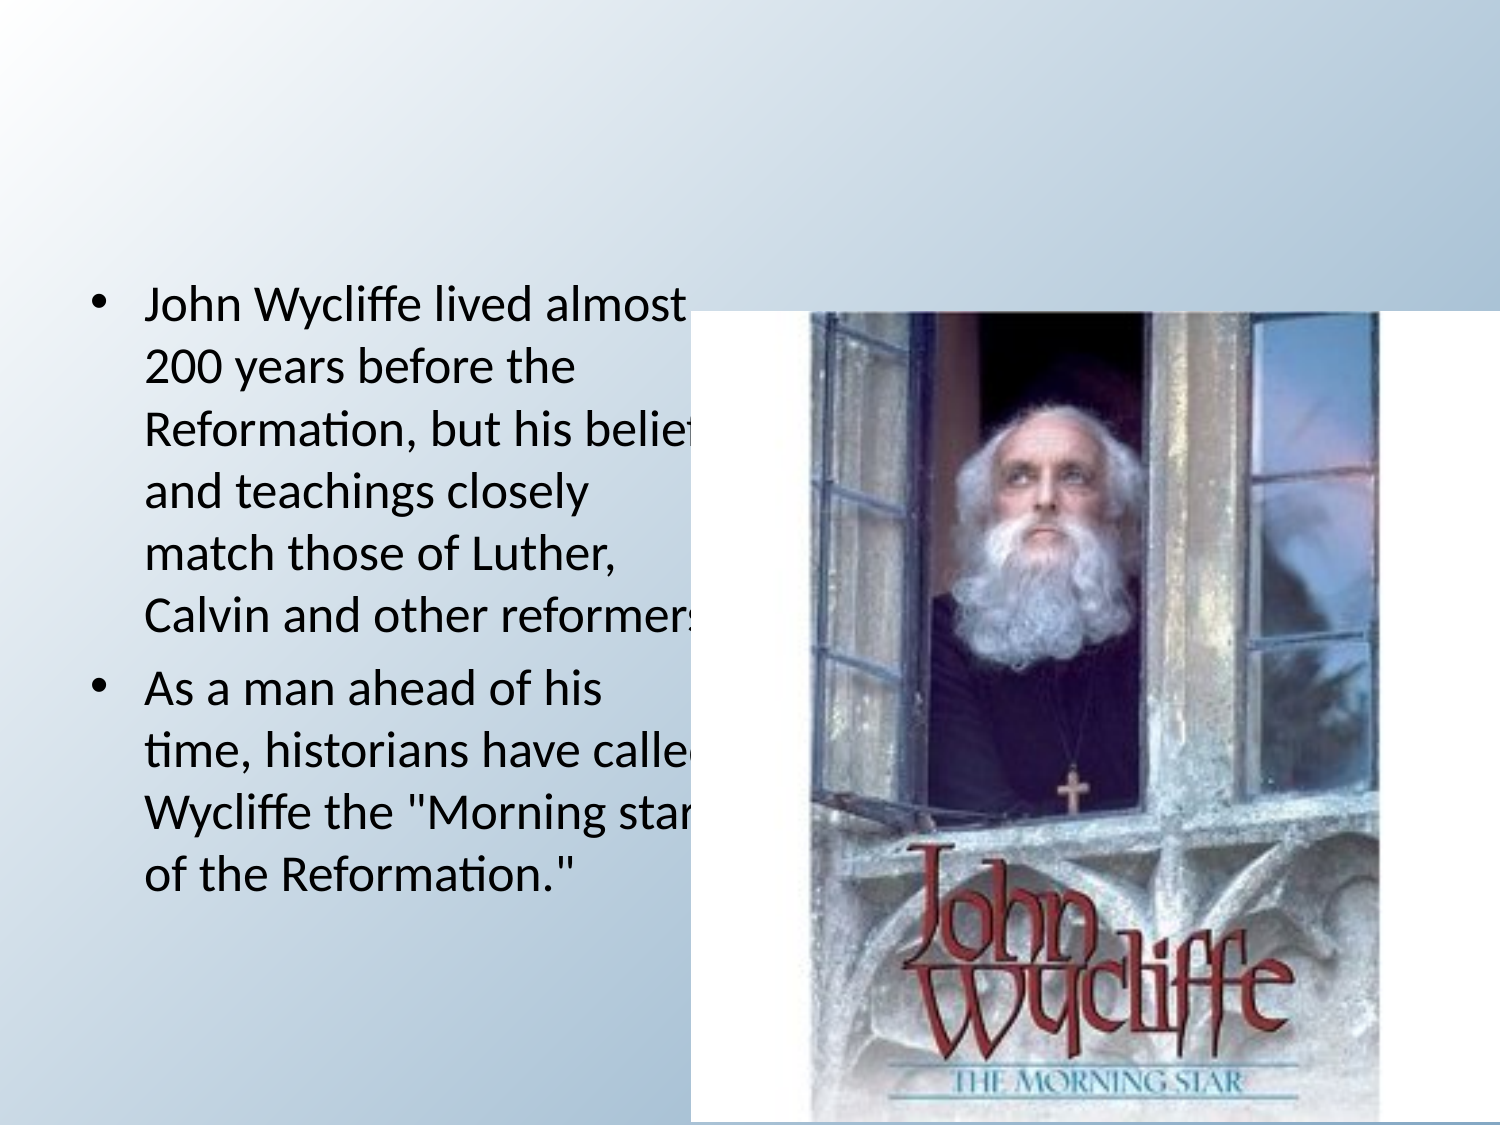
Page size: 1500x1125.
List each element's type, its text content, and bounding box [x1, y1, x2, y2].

list John Wycliffe lived almost 200 years before the Reformation, but his beliefs and teachings closely match those of Luther, Calvin and other reformers. As a man ahead of his time, historians have called Wycliffe the "Morning star of the Reformation." [75, 262, 738, 1005]
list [690, 311, 1500, 1123]
